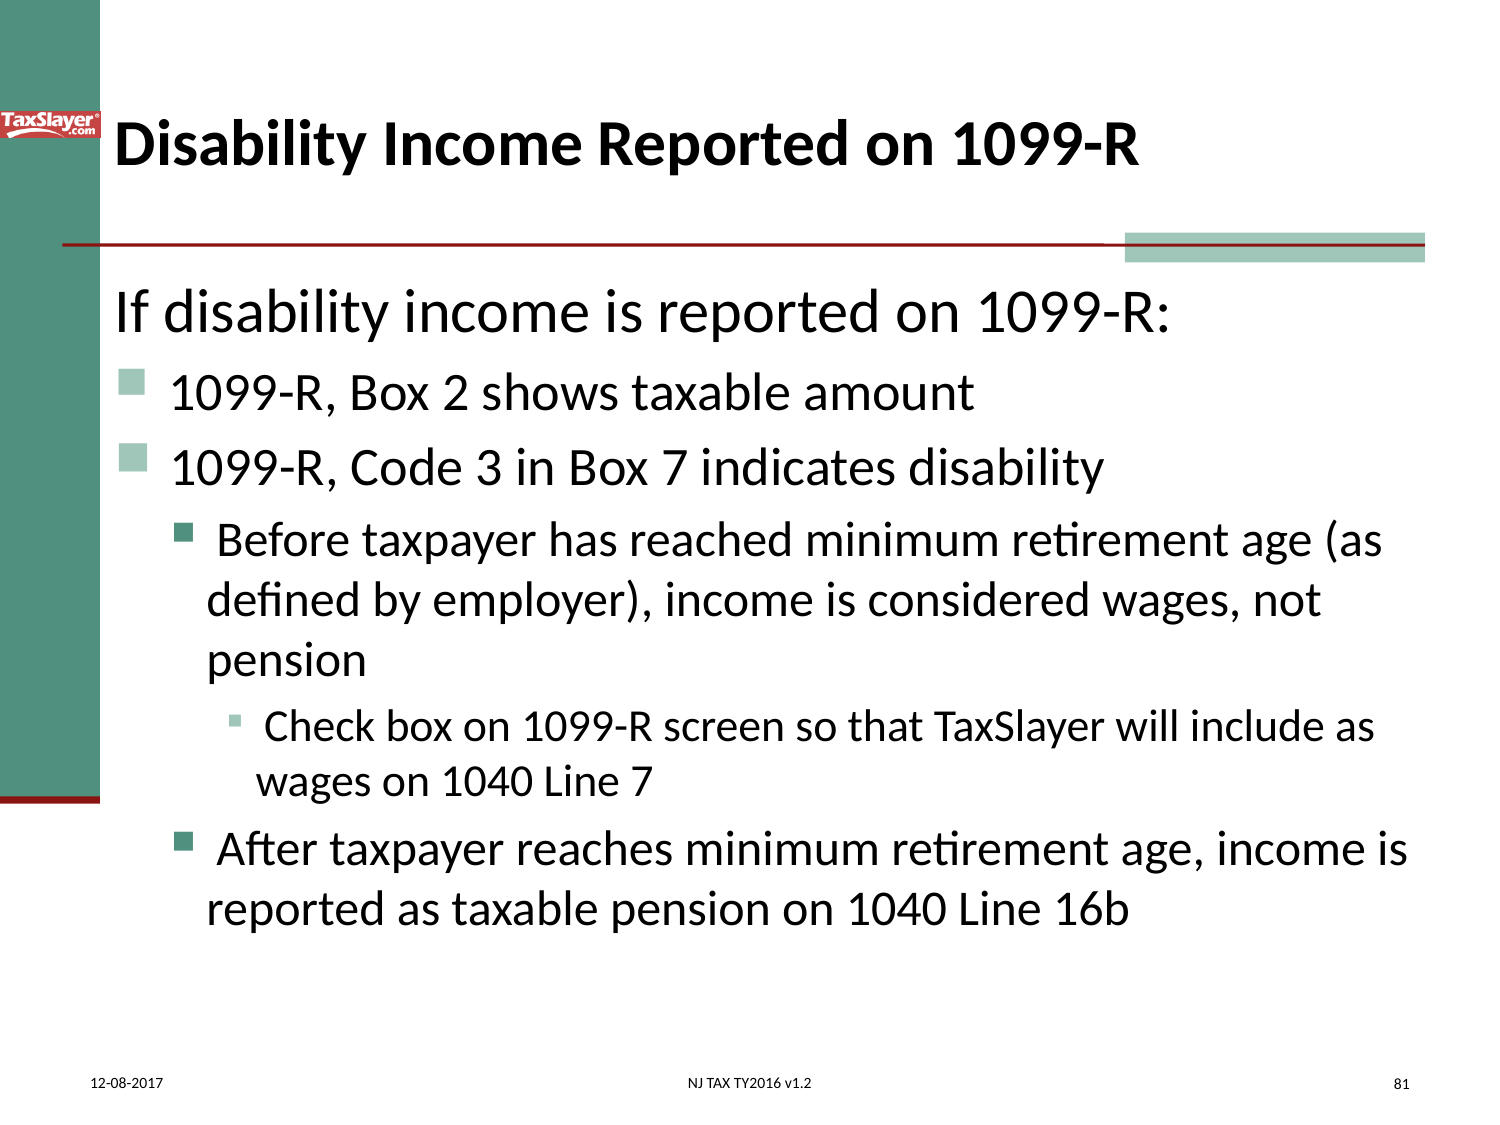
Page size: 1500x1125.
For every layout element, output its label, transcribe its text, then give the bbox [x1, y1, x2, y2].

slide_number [74, 1049, 401, 1100]
list If disability income is reported on 1099-R: 1099-R, Box 2 shows taxable amount 1099-R, Code 3 in Box 7 indicates disability Before taxpayer has reached minimum retirement age (as defined by employer), income is considered wages, not pension Check box on 1099-R screen so that TaxSlayer will include as wages on 1040 Line 7 After taxpayer reaches minimum retirement age, income is reported as taxable pension on 1040 Line 16b [99, 262, 1425, 1038]
picture [0, 110, 101, 139]
title Disability Income Reported on 1099-R [99, 45, 1425, 234]
slide_number 81 [1112, 1049, 1426, 1101]
footer NJ TAX TY2016 v1.2 [496, 1050, 1004, 1100]
